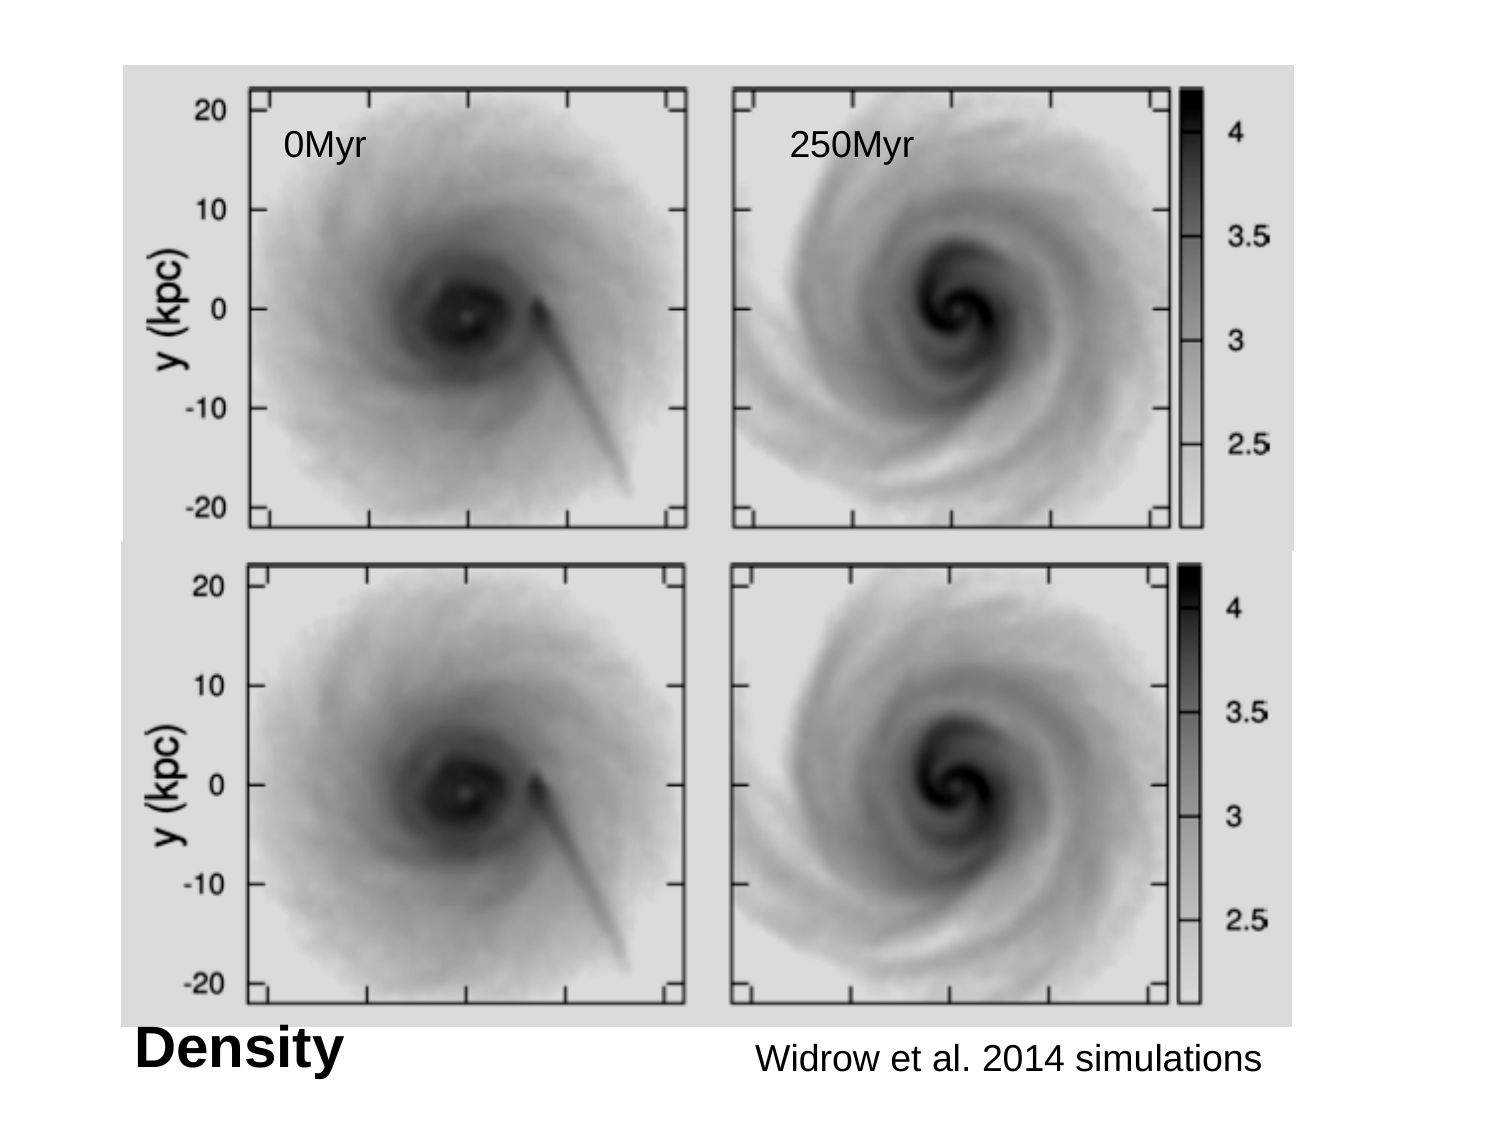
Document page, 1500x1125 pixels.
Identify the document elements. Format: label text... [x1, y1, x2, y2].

text_box Density [119, 1033, 741, 1087]
text_box Widrow et al. 2014 simulations [741, 1035, 1279, 1087]
picture [121, 65, 1294, 1027]
